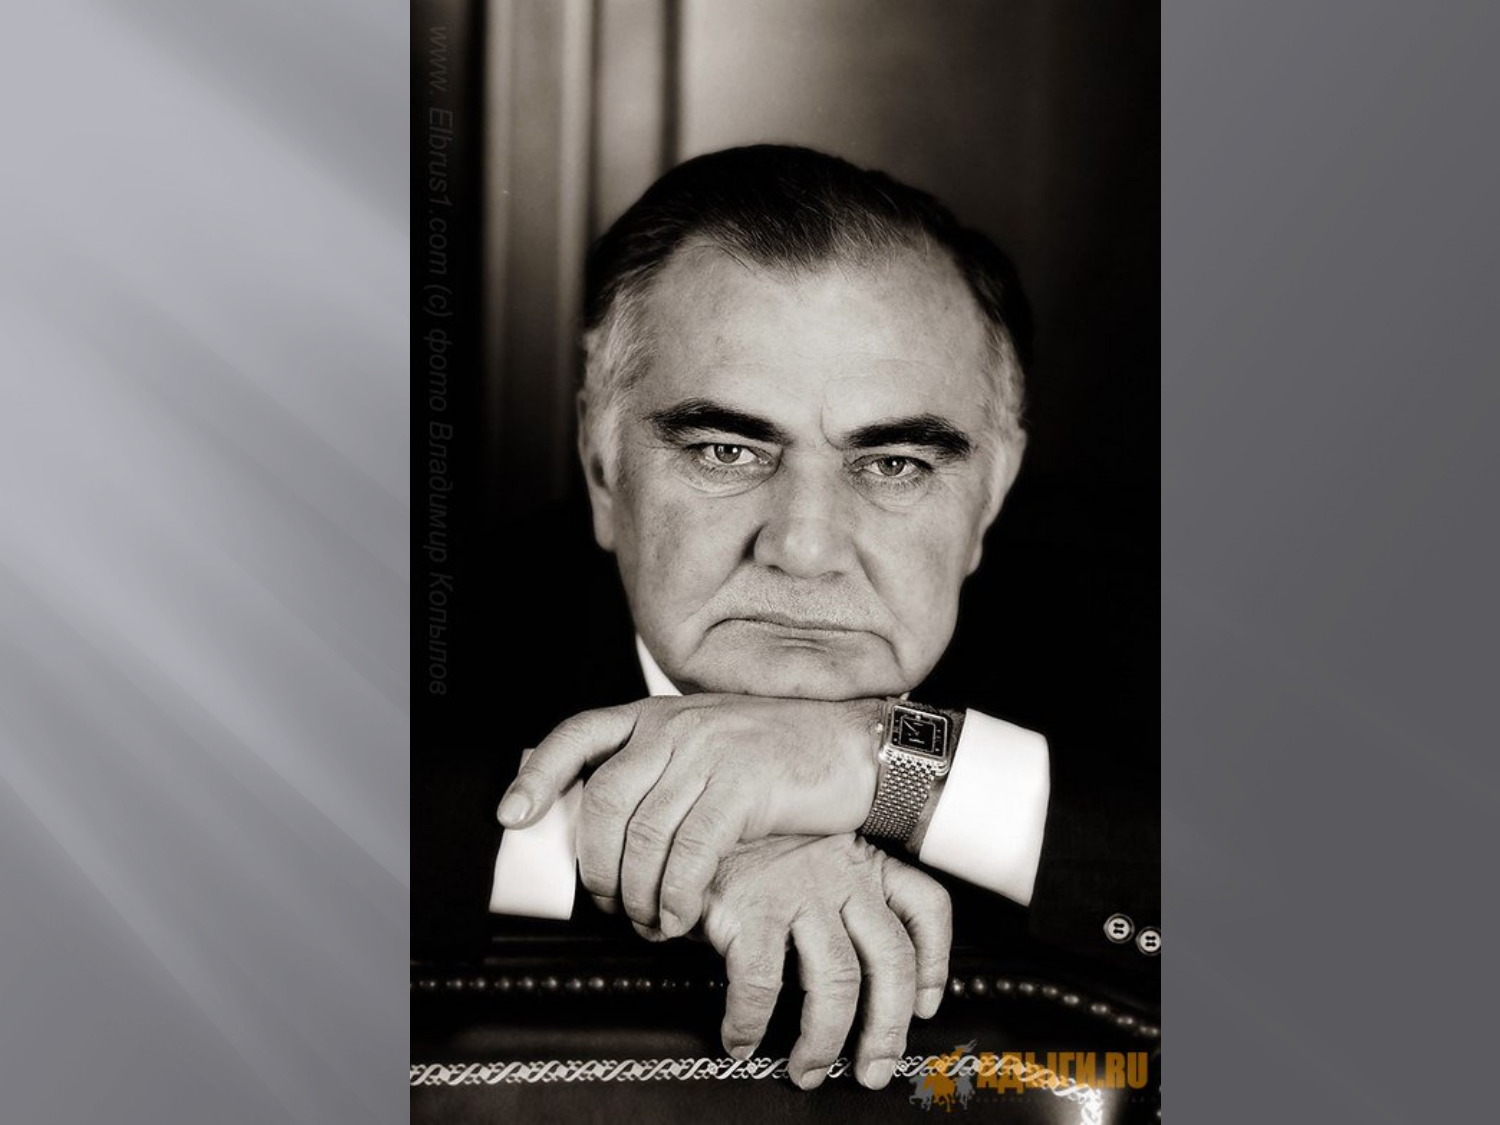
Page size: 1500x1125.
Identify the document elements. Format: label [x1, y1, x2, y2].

picture [409, 0, 1161, 1125]
